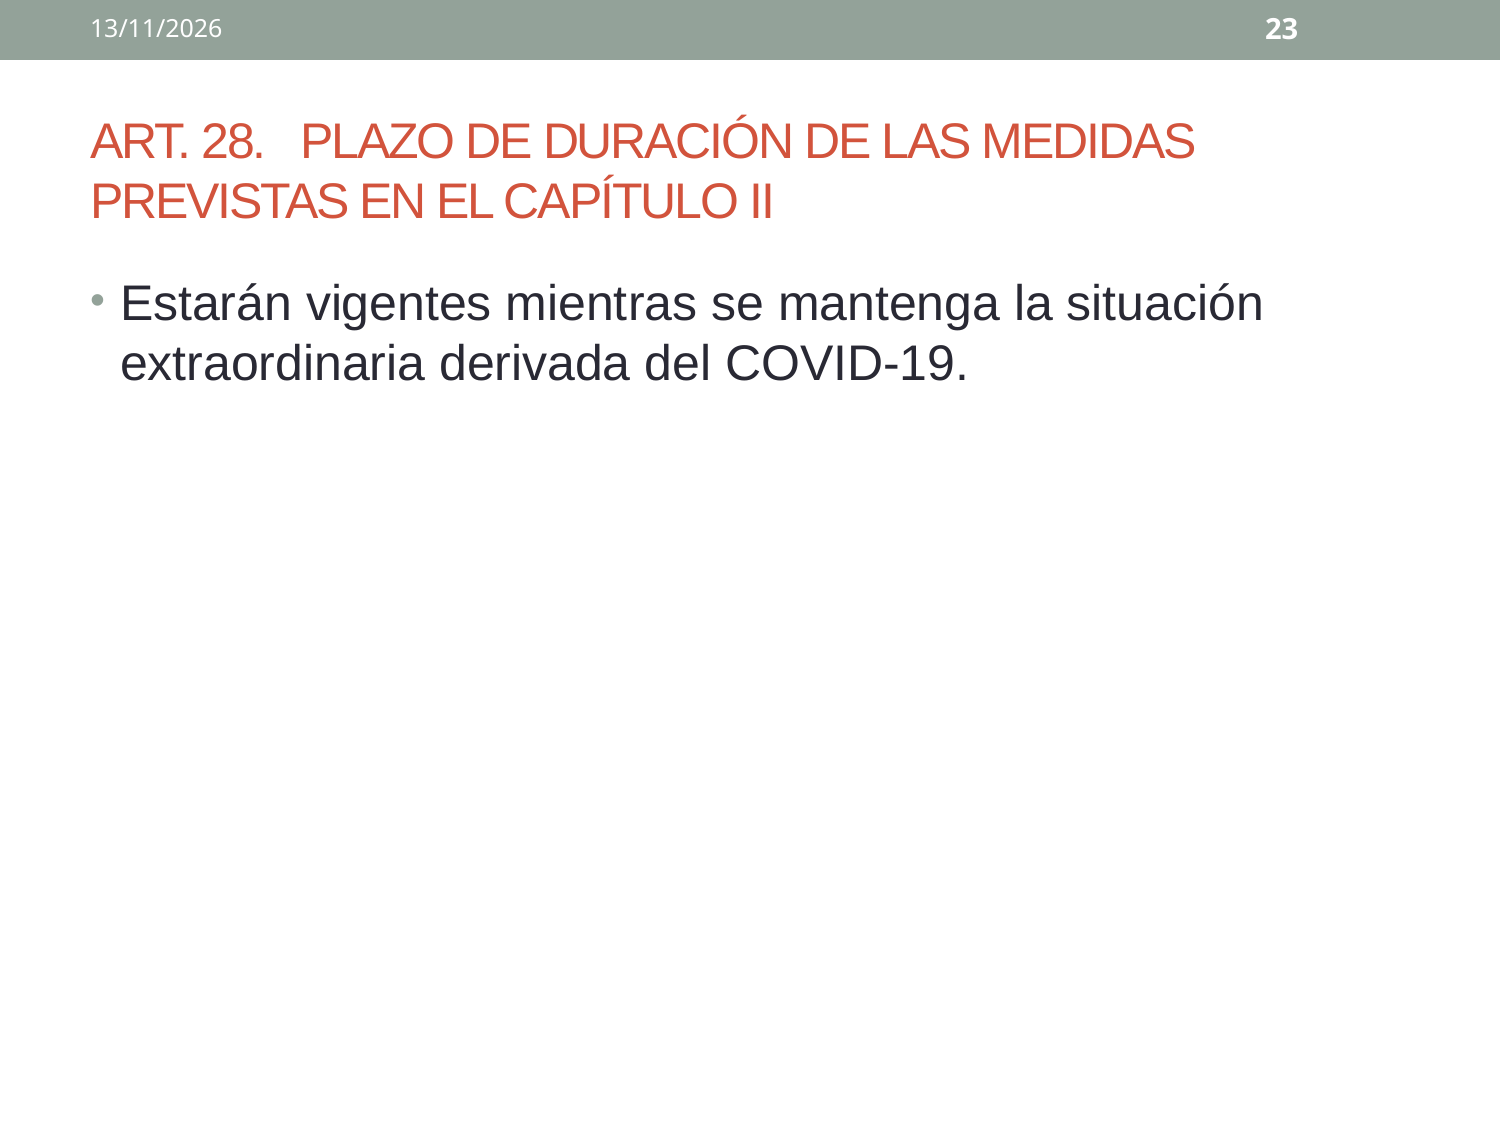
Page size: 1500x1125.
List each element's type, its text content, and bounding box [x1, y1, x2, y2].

list Estarán vigentes mientras se mantenga la situación extraordinaria derivada del COVID-19. [75, 262, 1425, 1063]
slide_number 23 [1250, 3, 1425, 57]
title ART. 28. PLAZO DE DURACIÓN DE LAS MEDIDAS PREVISTAS EN EL CAPÍTULO II [75, 87, 1425, 250]
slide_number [75, 3, 550, 57]
